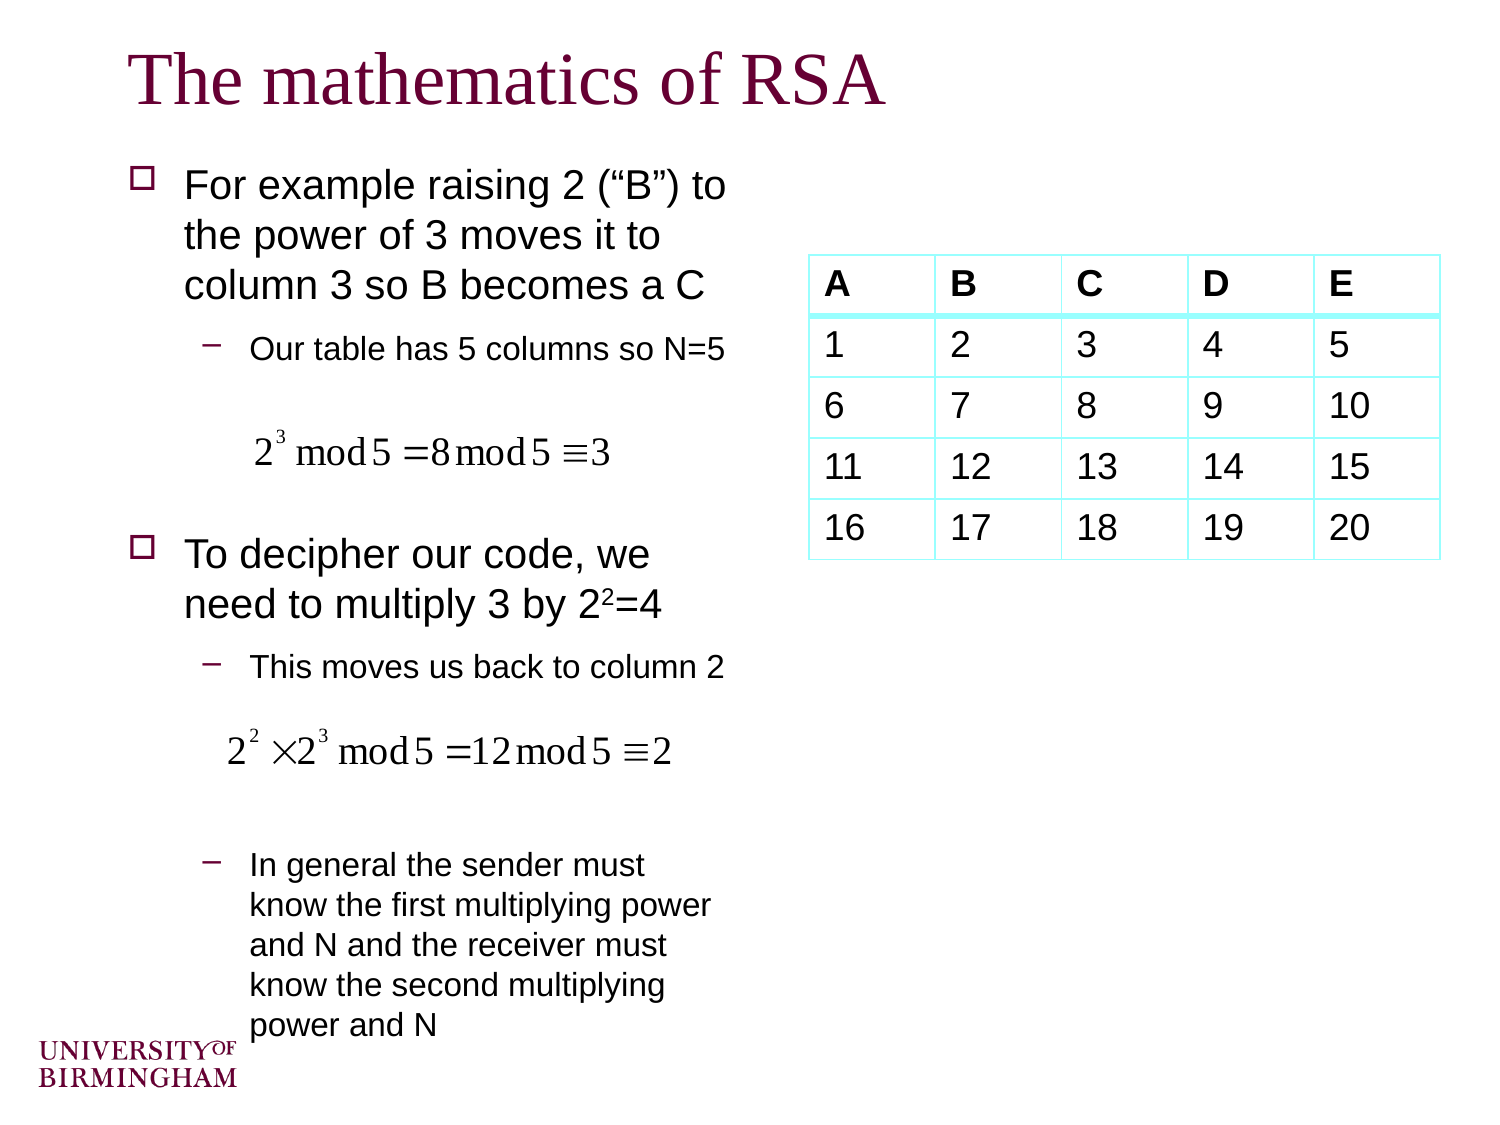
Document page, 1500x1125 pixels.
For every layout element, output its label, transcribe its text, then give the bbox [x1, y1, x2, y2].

table_cell 16 [810, 500, 934, 559]
table_cell 17 [936, 500, 1061, 559]
table_cell 5 [1315, 319, 1439, 376]
table_cell 12 [936, 439, 1061, 498]
table_header E [1315, 256, 1439, 313]
table_header D [1189, 256, 1313, 313]
table_cell 10 [1315, 378, 1439, 437]
table_cell 11 [810, 439, 934, 498]
table_cell 14 [1189, 439, 1313, 498]
table_cell 13 [1062, 439, 1187, 498]
table_cell 4 [1189, 319, 1313, 376]
table_header C [1062, 256, 1187, 313]
table_cell 2 [936, 319, 1061, 376]
table_cell 20 [1315, 500, 1439, 559]
table_cell 1 [810, 319, 934, 376]
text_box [246, 416, 616, 478]
table_cell 19 [1189, 500, 1313, 559]
table_header A [810, 256, 934, 313]
list For example raising 2 (“B”) to the power of 3 moves it to column 3 so B becomes a C Our table has 5 columns so N=5 To decipher our code, we need to multiply 3 by 22=4 This moves us back to column 2 In general the sender must know the first multiplying power and N and the receiver must know the second multiplying power and N [112, 149, 744, 1001]
table_cell 8 [1062, 378, 1187, 437]
table_cell 6 [810, 378, 934, 437]
table_cell 15 [1315, 439, 1439, 498]
table_header B [936, 256, 1061, 313]
table_cell 7 [936, 378, 1061, 437]
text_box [219, 715, 681, 777]
picture [0, 1002, 275, 1125]
table_cell 3 [1062, 319, 1187, 376]
title The mathematics of RSA [112, 0, 1388, 151]
table_cell 18 [1062, 500, 1187, 559]
table_cell 9 [1189, 378, 1313, 437]
